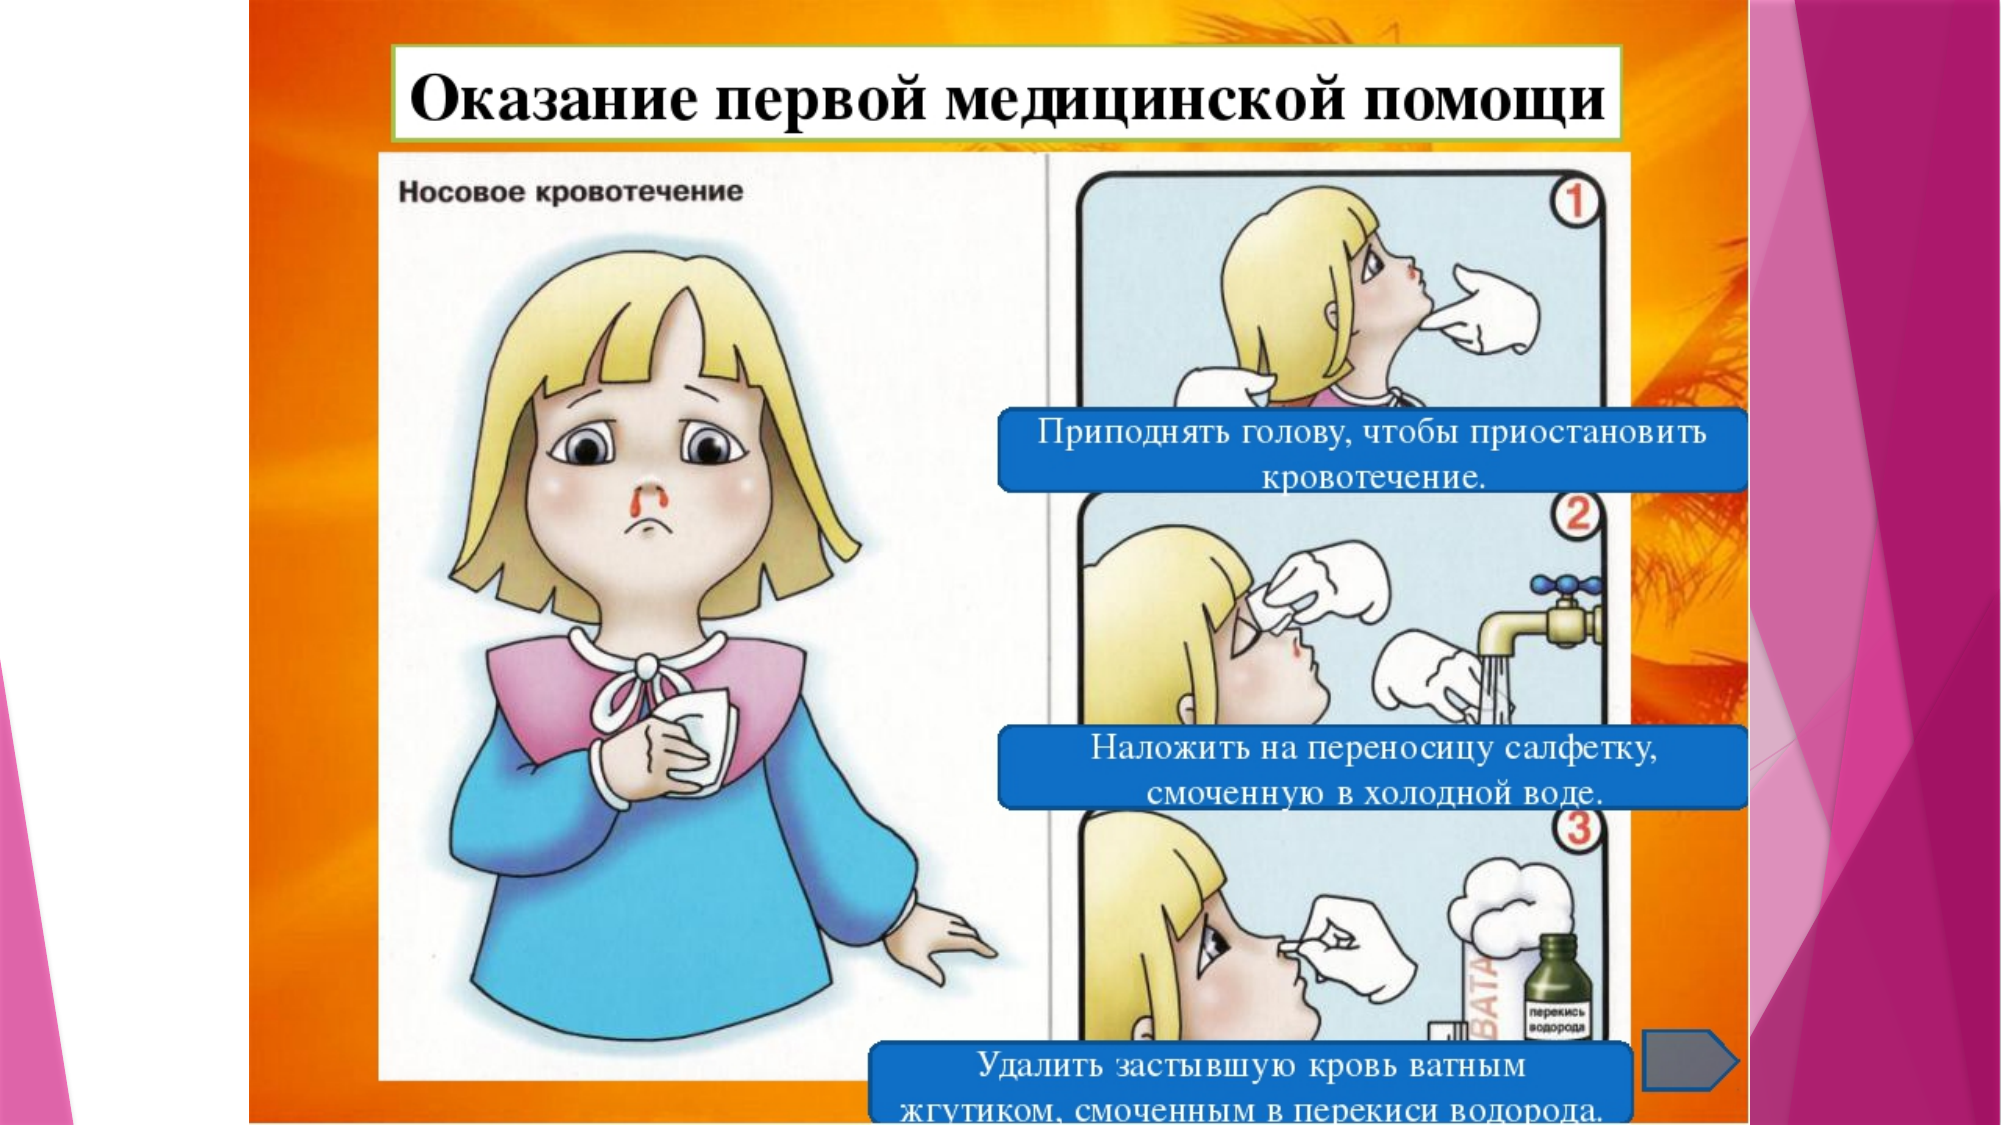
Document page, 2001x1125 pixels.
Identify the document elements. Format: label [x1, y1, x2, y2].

picture [249, 0, 1751, 1125]
